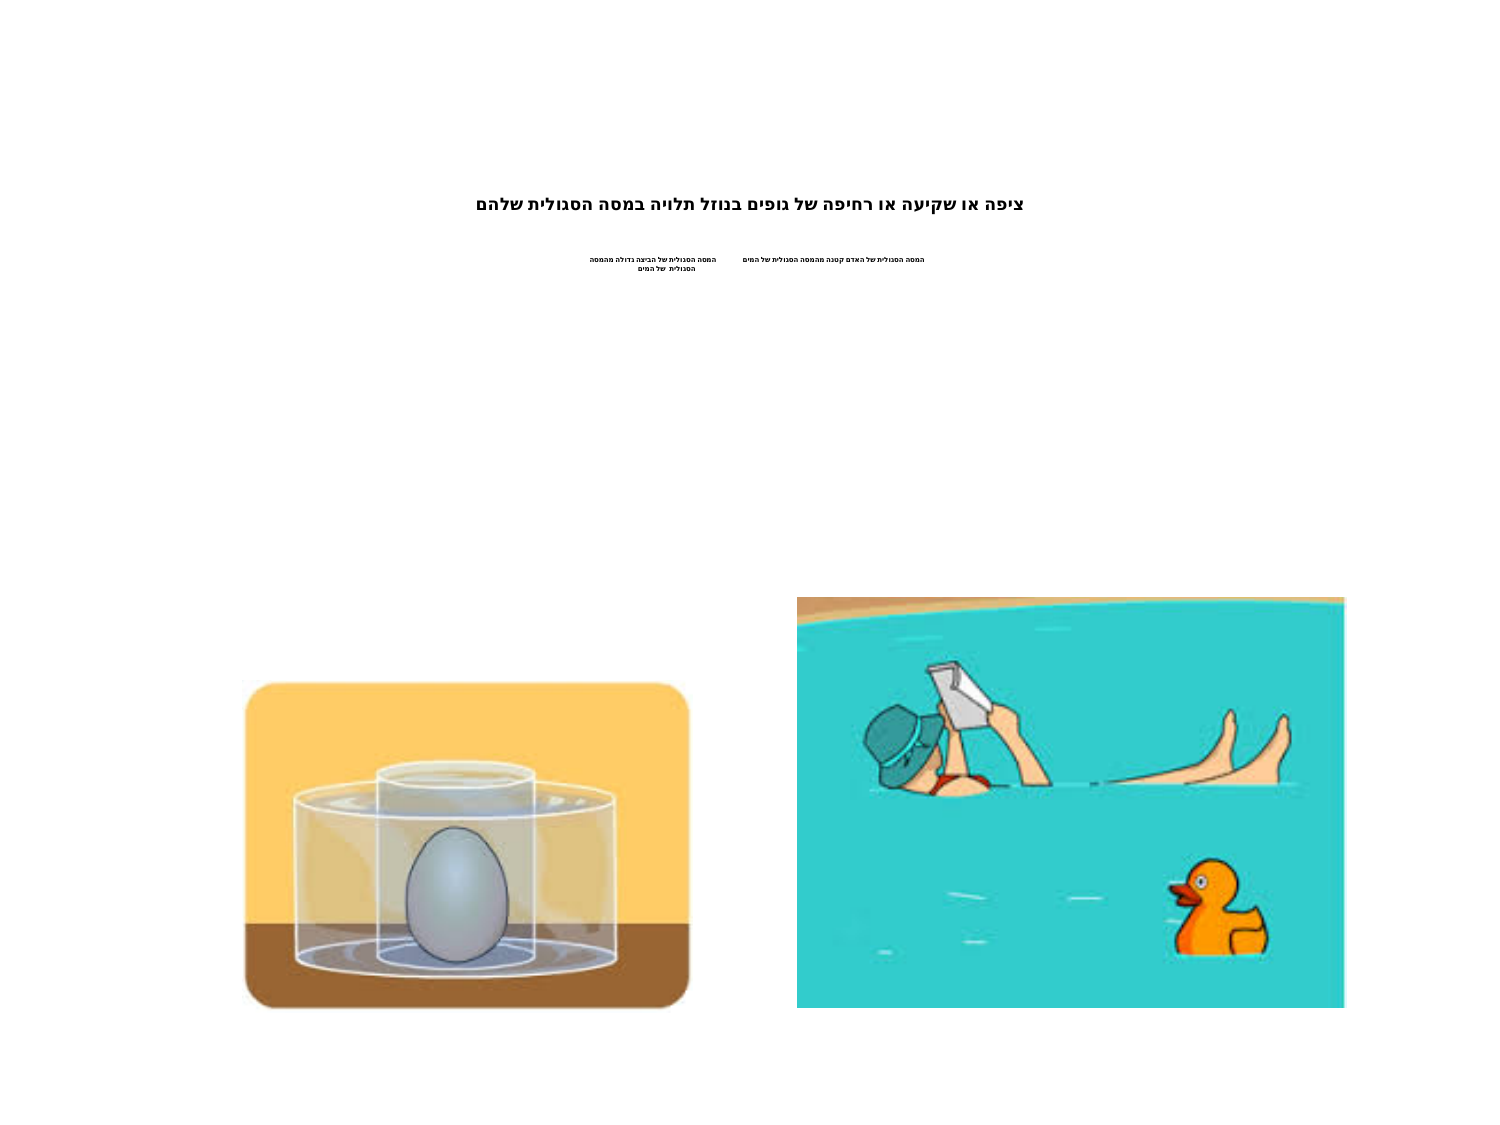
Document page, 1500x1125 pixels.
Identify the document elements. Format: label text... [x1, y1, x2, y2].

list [241, 680, 693, 1014]
title ציפה או שקיעה או רחיפה של גופים בנוזל תלויה במסה הסגולית שלהם המסה הסגולית של האדם קטנה מהמסה הסגולית של המים המסה הסגולית של הביצה גדולה מהמסה הסגולית של המים [75, 54, 1425, 386]
picture [796, 597, 1347, 1008]
